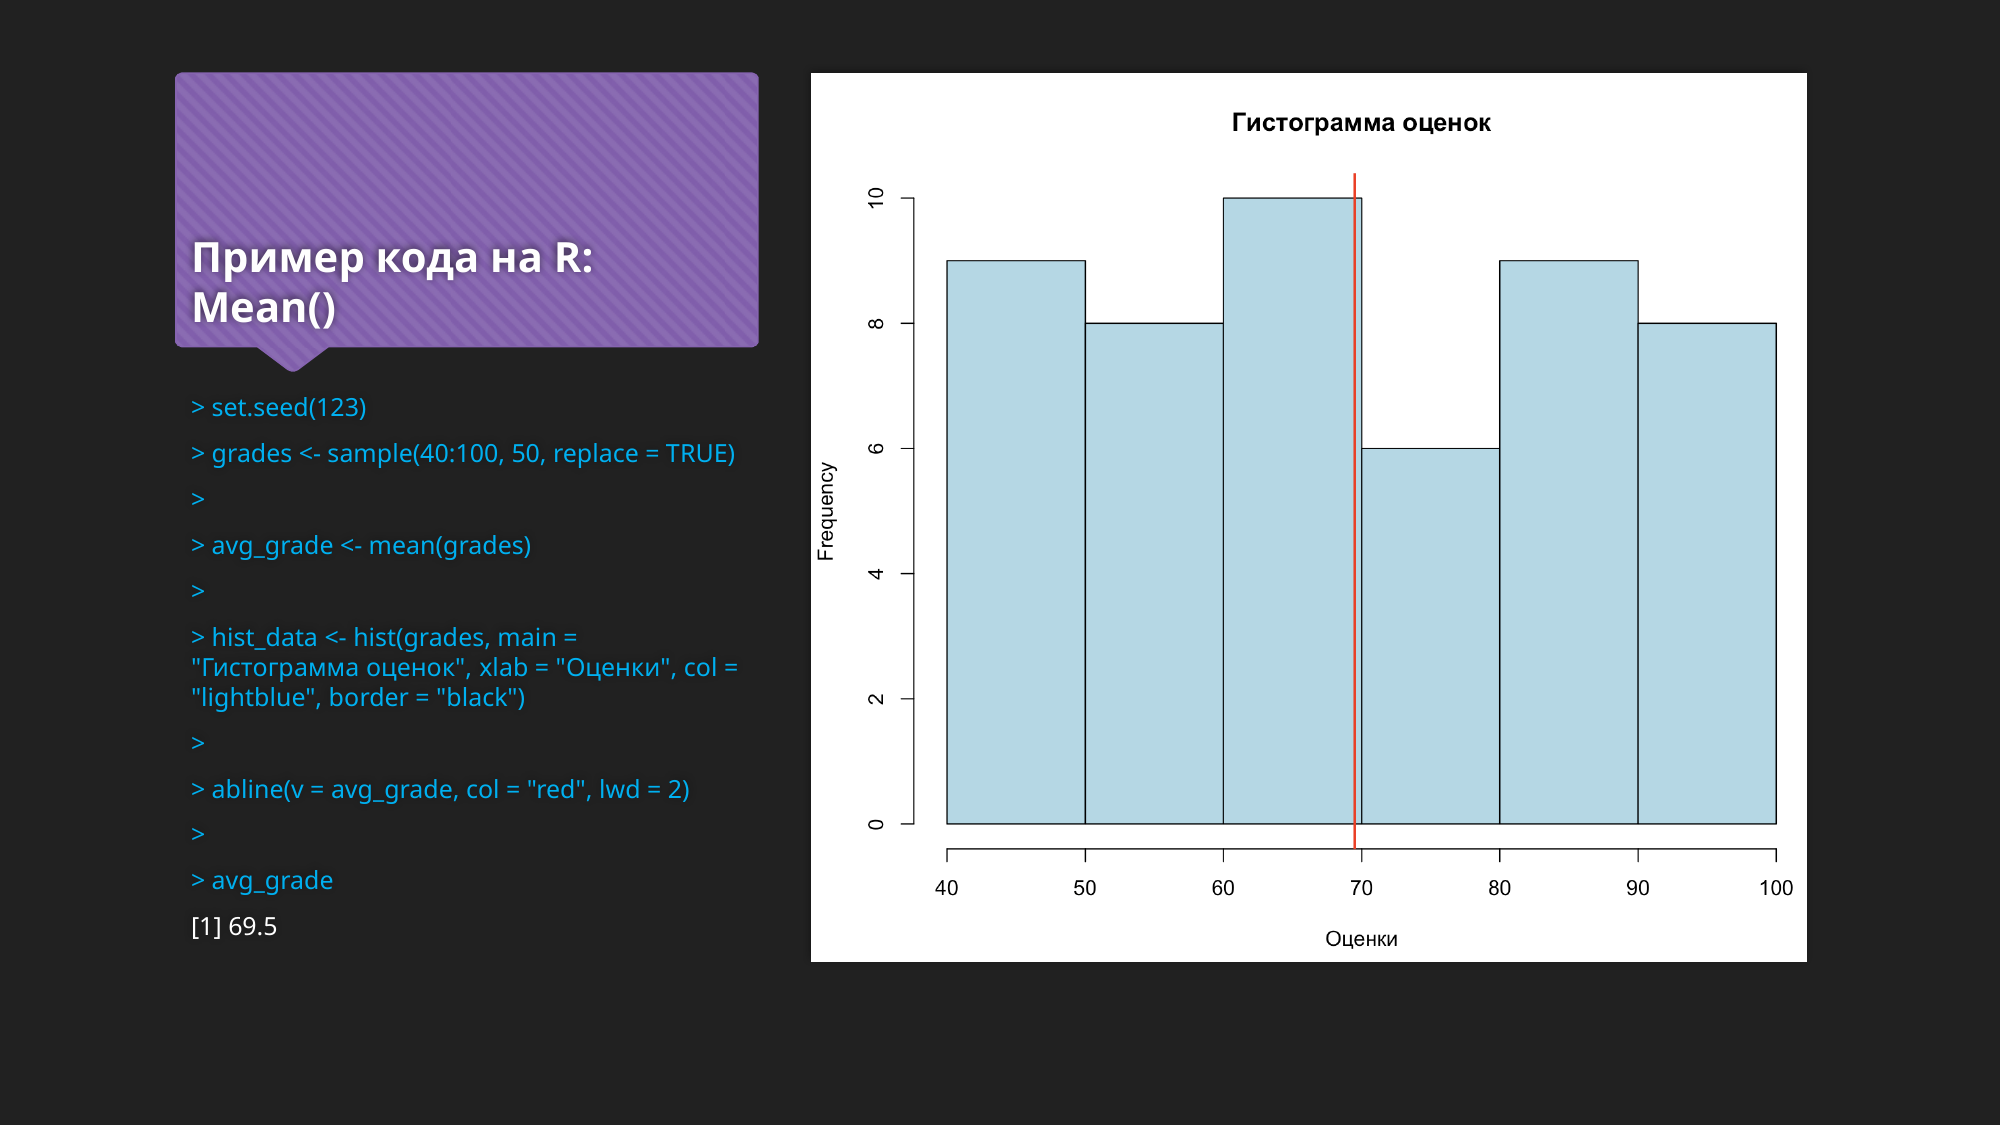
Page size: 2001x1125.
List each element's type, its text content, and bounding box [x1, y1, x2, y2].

title Пример кода на R: Mean() [176, 73, 758, 339]
list > set.seed(123) > grades <- sample(40:100, 50, replace = TRUE) > > avg_grade <- mean(grades) > > hist_data <- hist(grades, main = "Гистограмма оценок", xlab = "Оценки", col = "lightblue", border = "black") > > abline(v = avg_grade, col = "red", lwd = 2) > > avg_grade [1] 69.5 [176, 370, 758, 962]
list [811, 72, 1808, 962]
